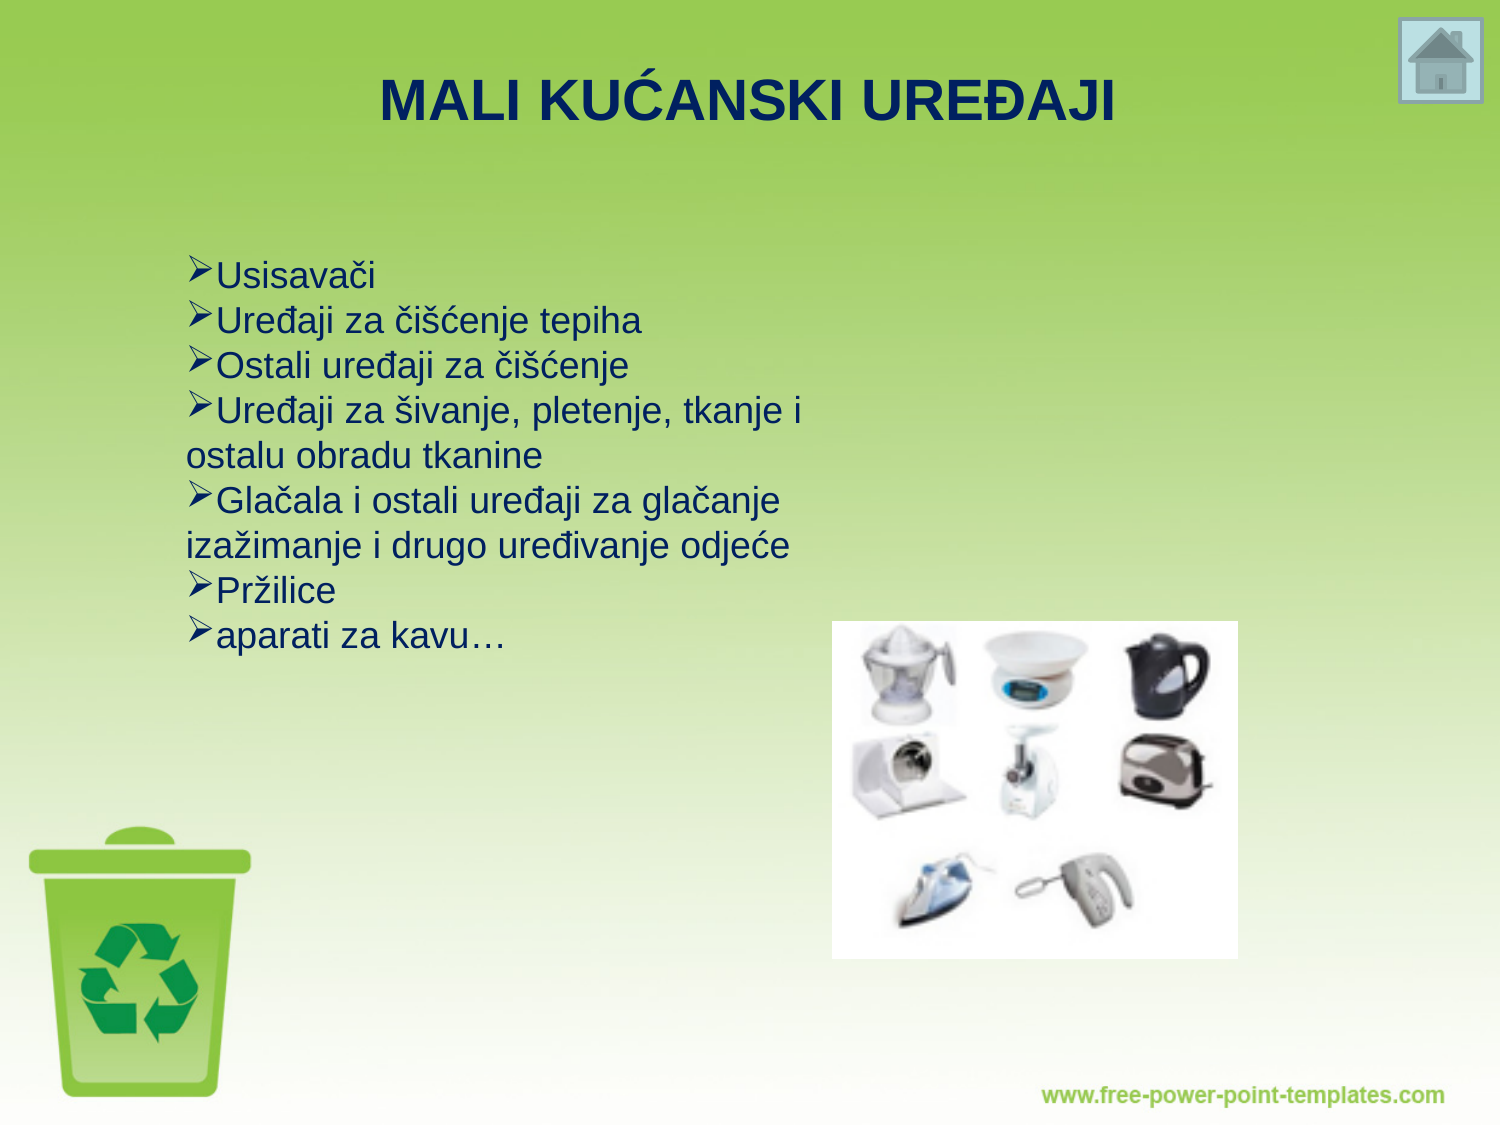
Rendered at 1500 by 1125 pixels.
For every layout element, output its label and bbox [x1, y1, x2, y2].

picture [832, 621, 1238, 959]
list [0, 0, 1500, 1125]
